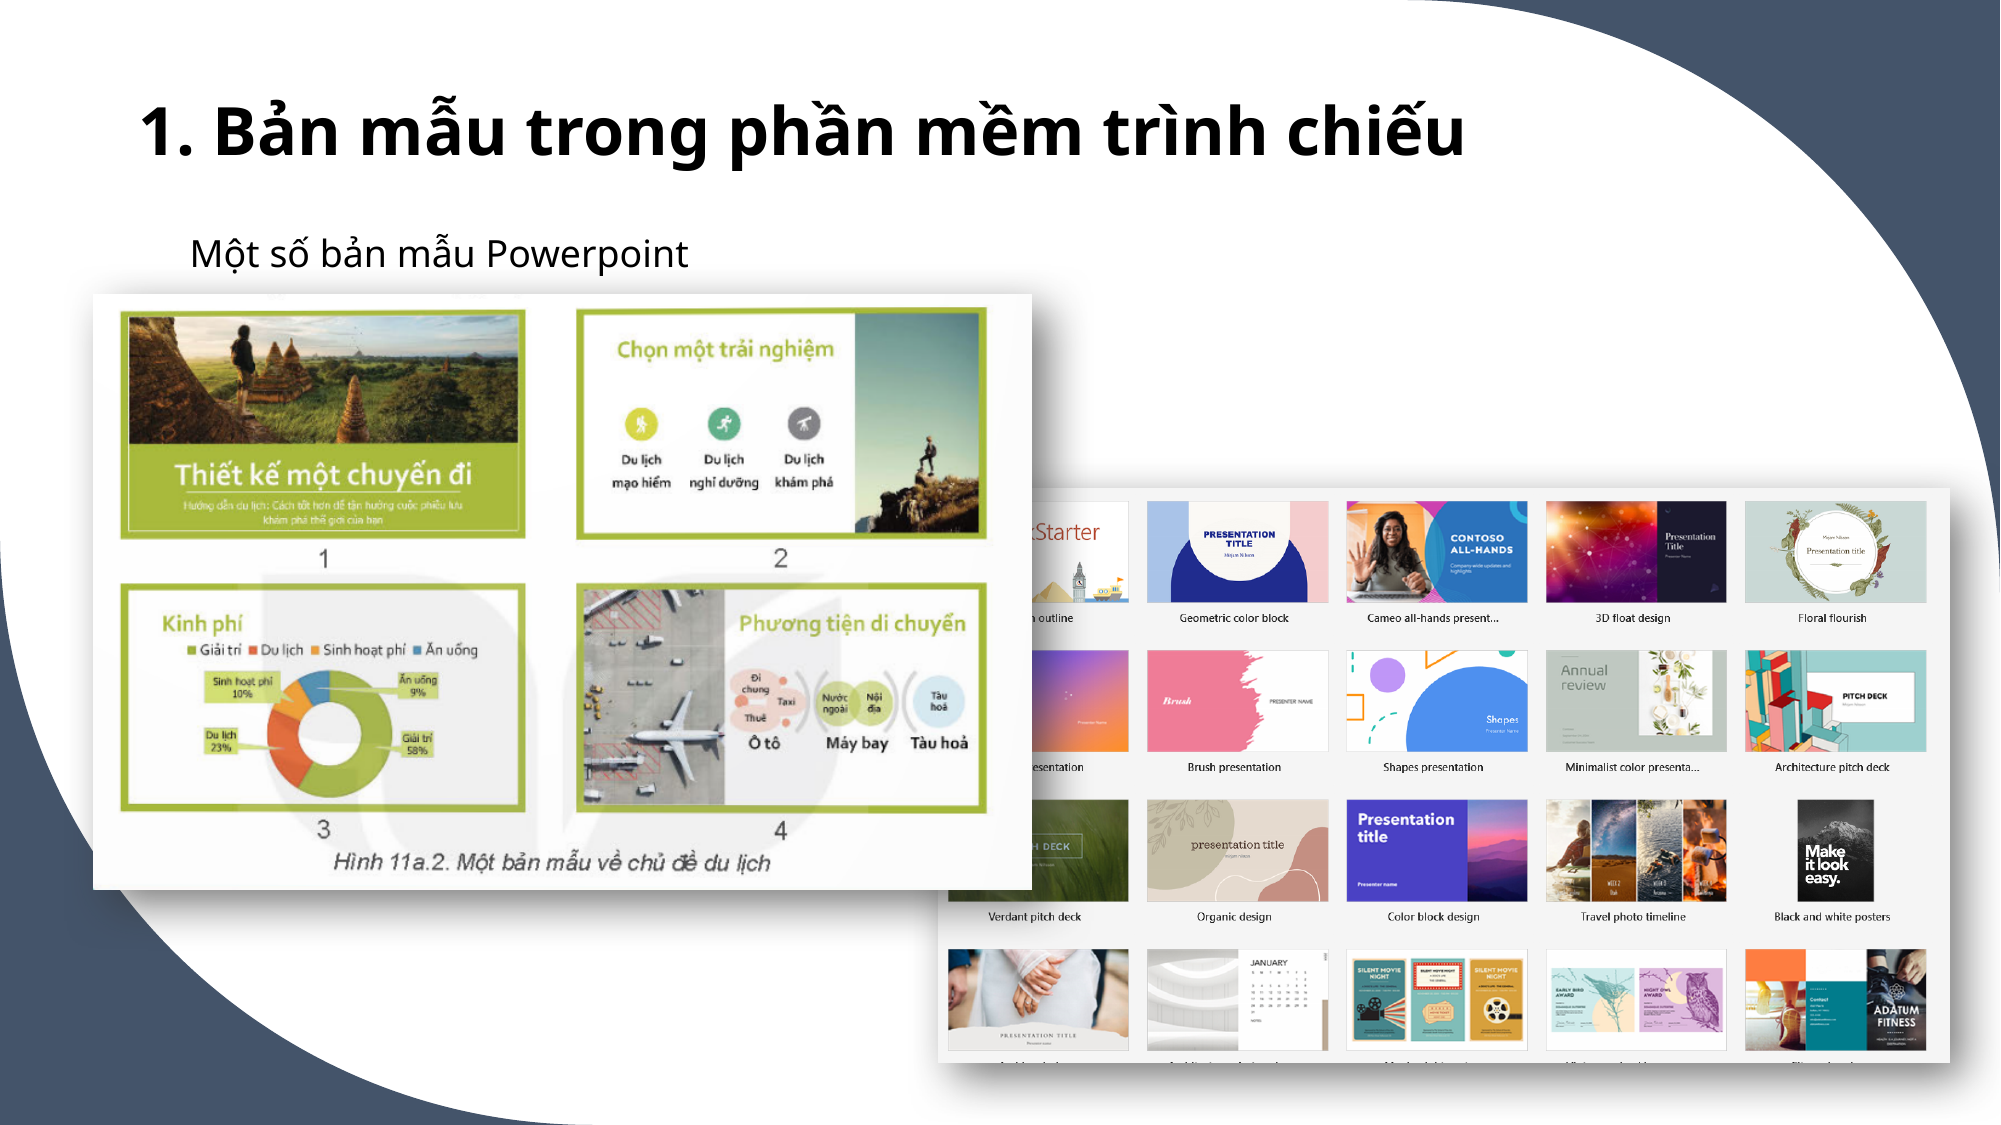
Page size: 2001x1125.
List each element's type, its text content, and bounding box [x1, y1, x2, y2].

picture [93, 294, 1950, 1064]
text_box Một số bản mẫu Powerpoint [174, 222, 1553, 282]
title 1. Bản mẫu trong phần mềm trình chiếu [123, 62, 1502, 177]
